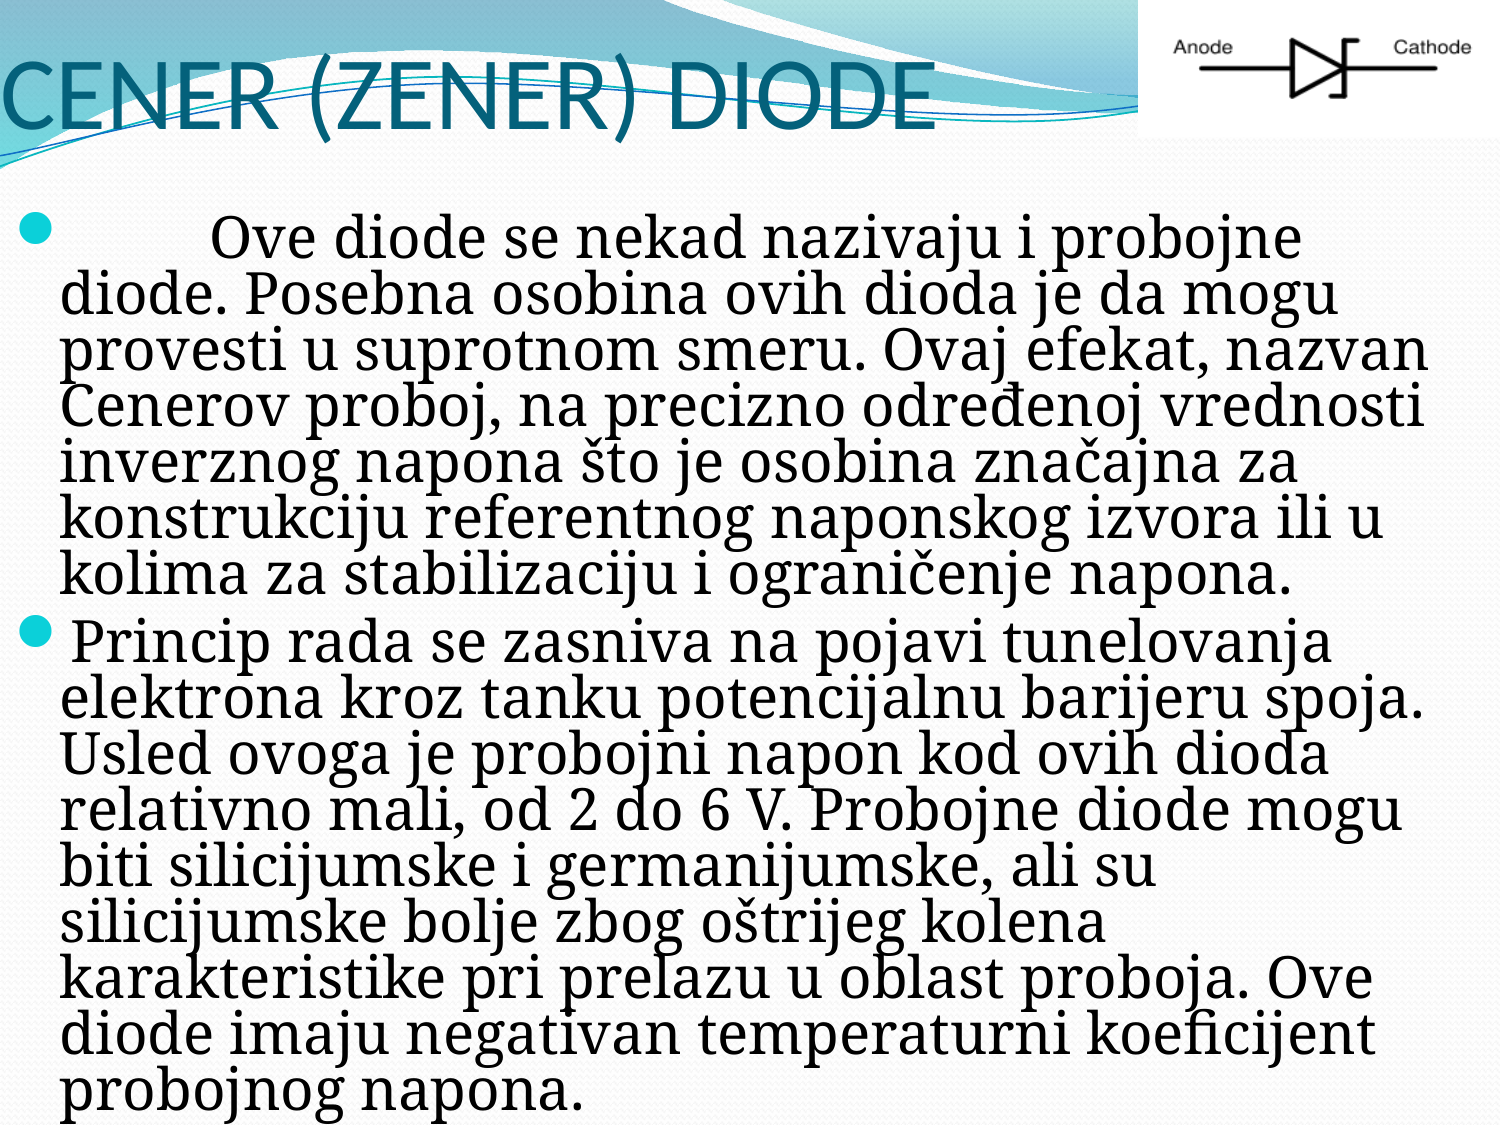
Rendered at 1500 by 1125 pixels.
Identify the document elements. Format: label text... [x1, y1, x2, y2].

title CENER (ZENER) DIODE [0, 0, 1135, 125]
list Ove diode se nekad nazivaju i probojne diode. Posebna osobina ovih dioda je da mogu provesti u suprotnom smeru. Ovaj efekat, nazvan Cenerov proboj, na precizno određenoj vrednosti inverznog napona što je osobina značajna za konstrukciju referentnog naponskog izvora ili u kolima za stabilizaciju i ograničenje napona. Princip rada se zasniva na pojavi tunelovanja elektrona kroz tanku potencijalnu barijeru spoja. Usled ovoga je probojni napon kod ovih dioda relativno mali, od 2 do 6 V. Probojne diode mogu biti silicijumske i germanijumske, ali su silicijumske bolje zbog oštrijeg kolena karakteristike pri prelazu u oblast proboja. Ove diode imaju negativan temperaturni koeficijent probojnog napona. [0, 125, 1500, 1125]
picture [1137, 0, 1500, 138]
